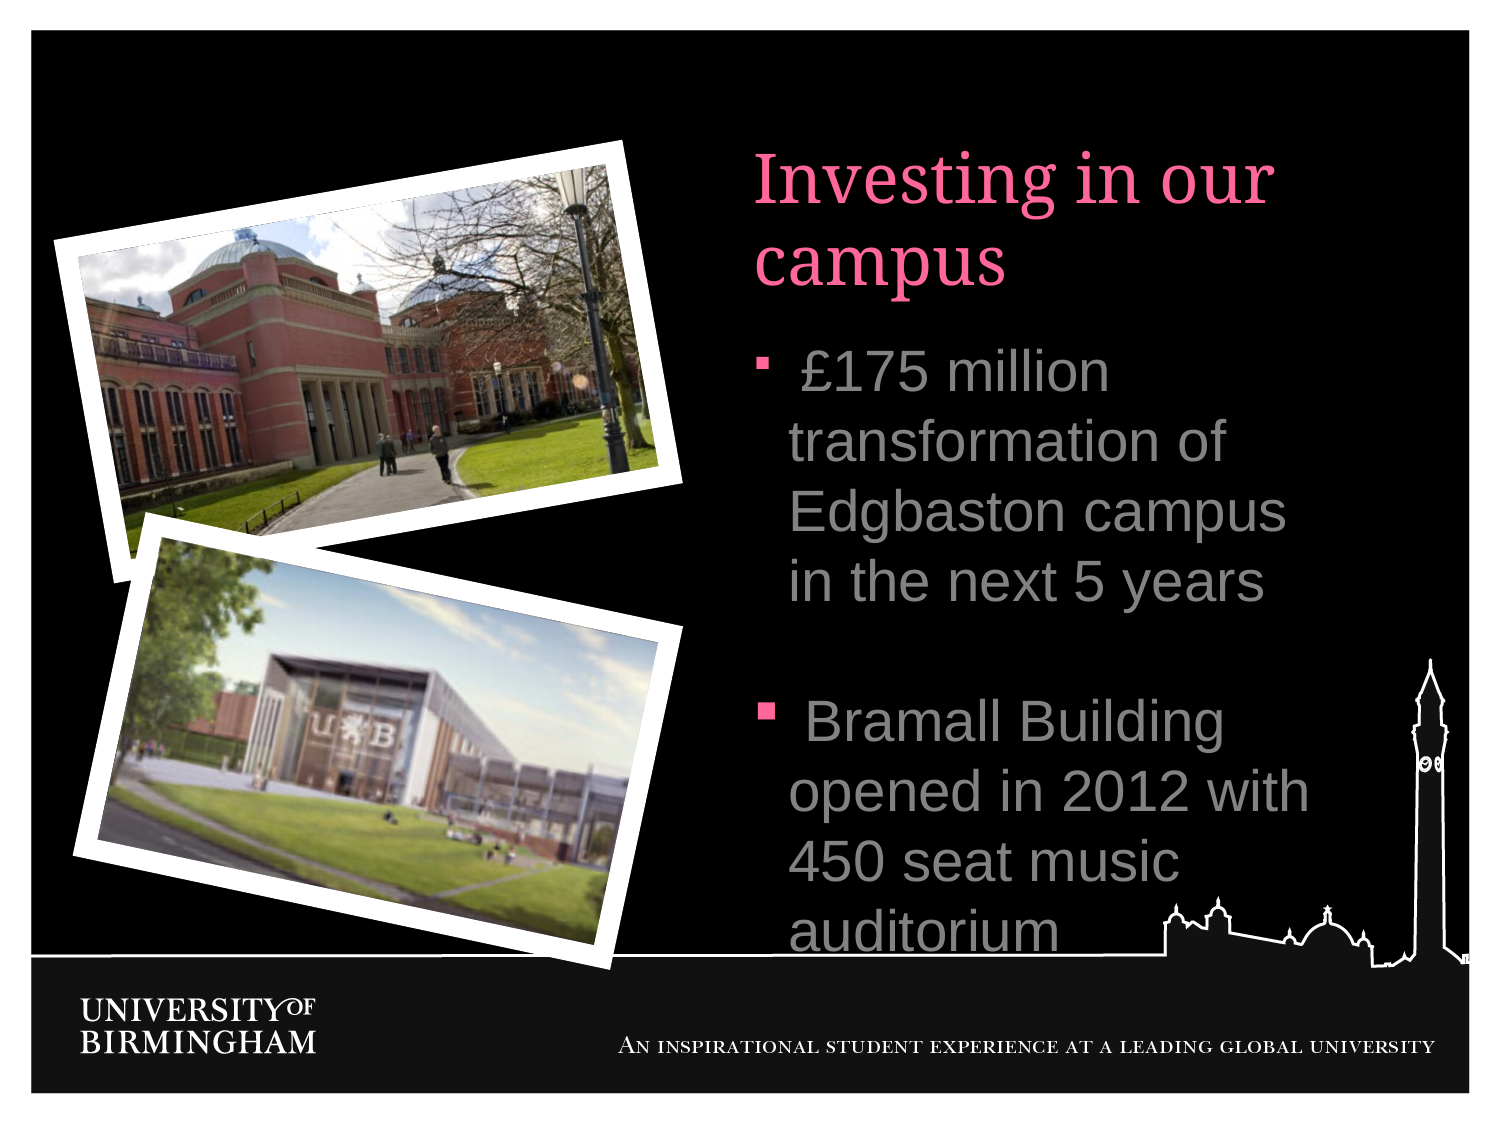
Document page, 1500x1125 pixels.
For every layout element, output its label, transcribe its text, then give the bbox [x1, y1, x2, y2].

title Investing in our campus [738, 152, 1325, 282]
text_box £175 million transformation of Edgbaston campus in the next 5 years Bramall Building opened in 2012 with 450 seat music auditorium [738, 326, 1365, 1041]
picture [0, 0, 1500, 1125]
